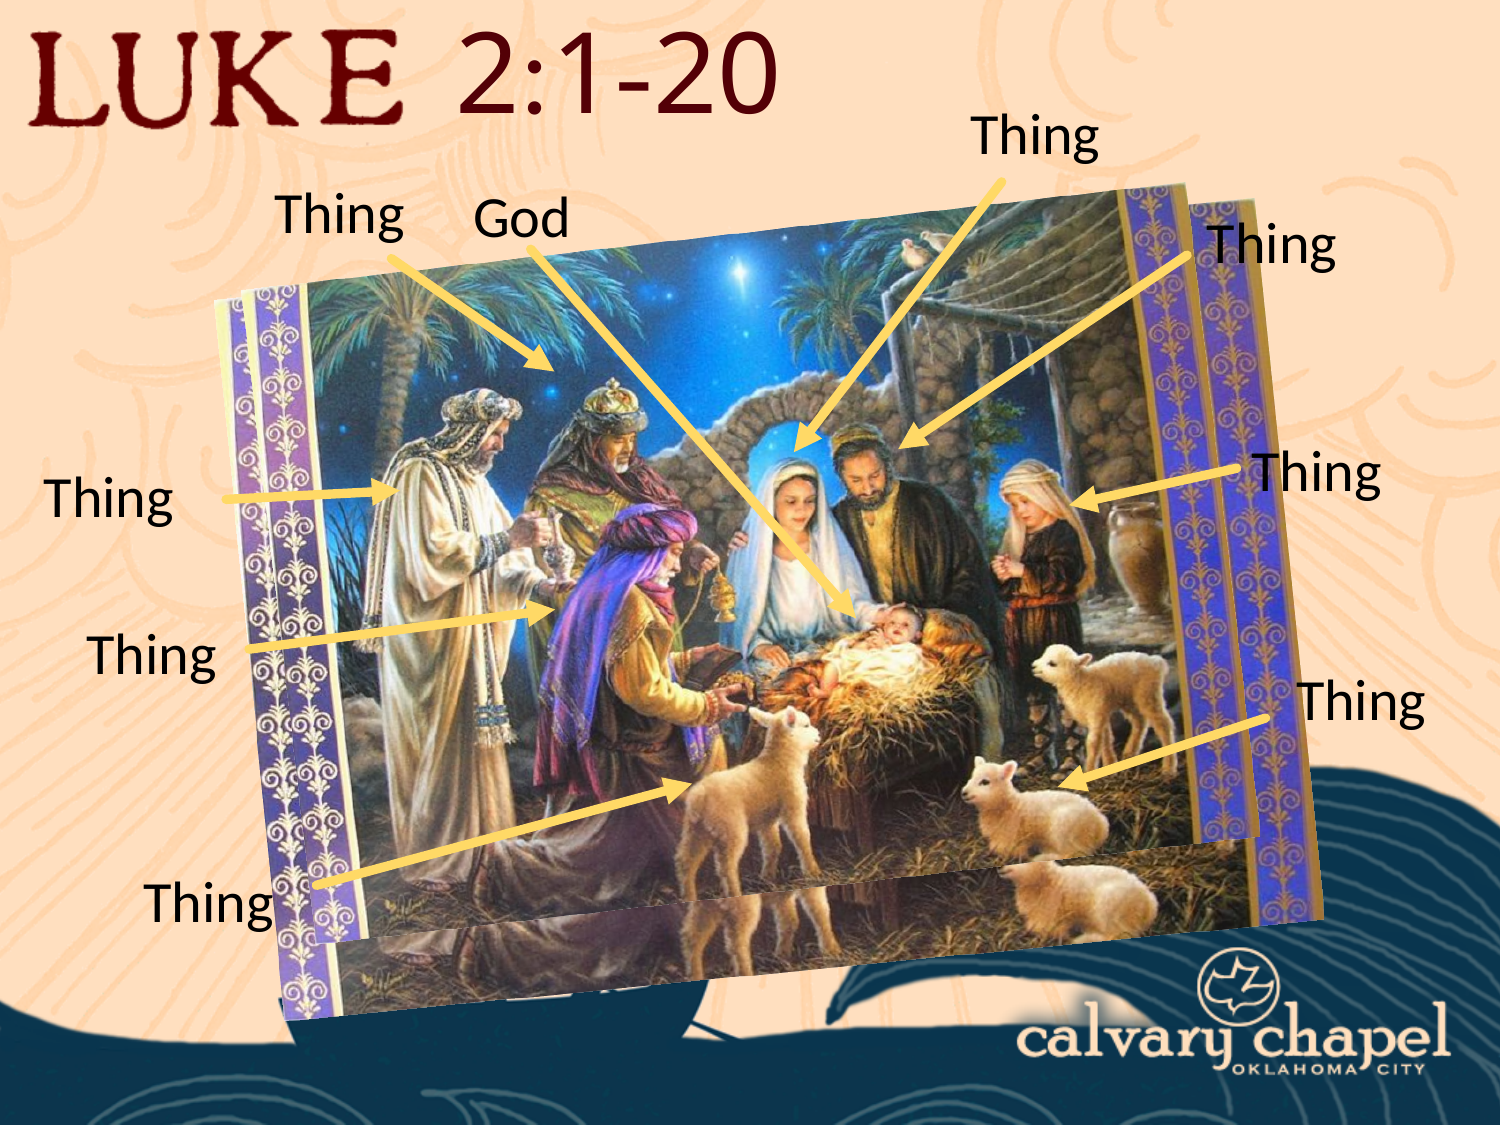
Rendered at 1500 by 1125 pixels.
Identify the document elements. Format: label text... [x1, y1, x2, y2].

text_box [898, 255, 1187, 450]
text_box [1068, 468, 1237, 506]
text_box Thing [128, 857, 245, 942]
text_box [793, 181, 1002, 453]
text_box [226, 490, 400, 500]
text_box Thing [1292, 654, 1463, 740]
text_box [391, 258, 530, 372]
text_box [316, 783, 693, 886]
text_box Thing [1192, 197, 1374, 282]
picture [0, 0, 1500, 1125]
text_box God [431, 171, 613, 233]
text_box 2:1-20 [441, 0, 974, 144]
text_box Thing [71, 608, 245, 694]
text_box Thing [1292, 425, 1418, 511]
text_box Thing [955, 88, 1137, 174]
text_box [249, 609, 556, 650]
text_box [530, 249, 857, 619]
text_box Thing [29, 451, 211, 537]
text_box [1057, 718, 1266, 787]
text_box Thing [259, 167, 441, 246]
